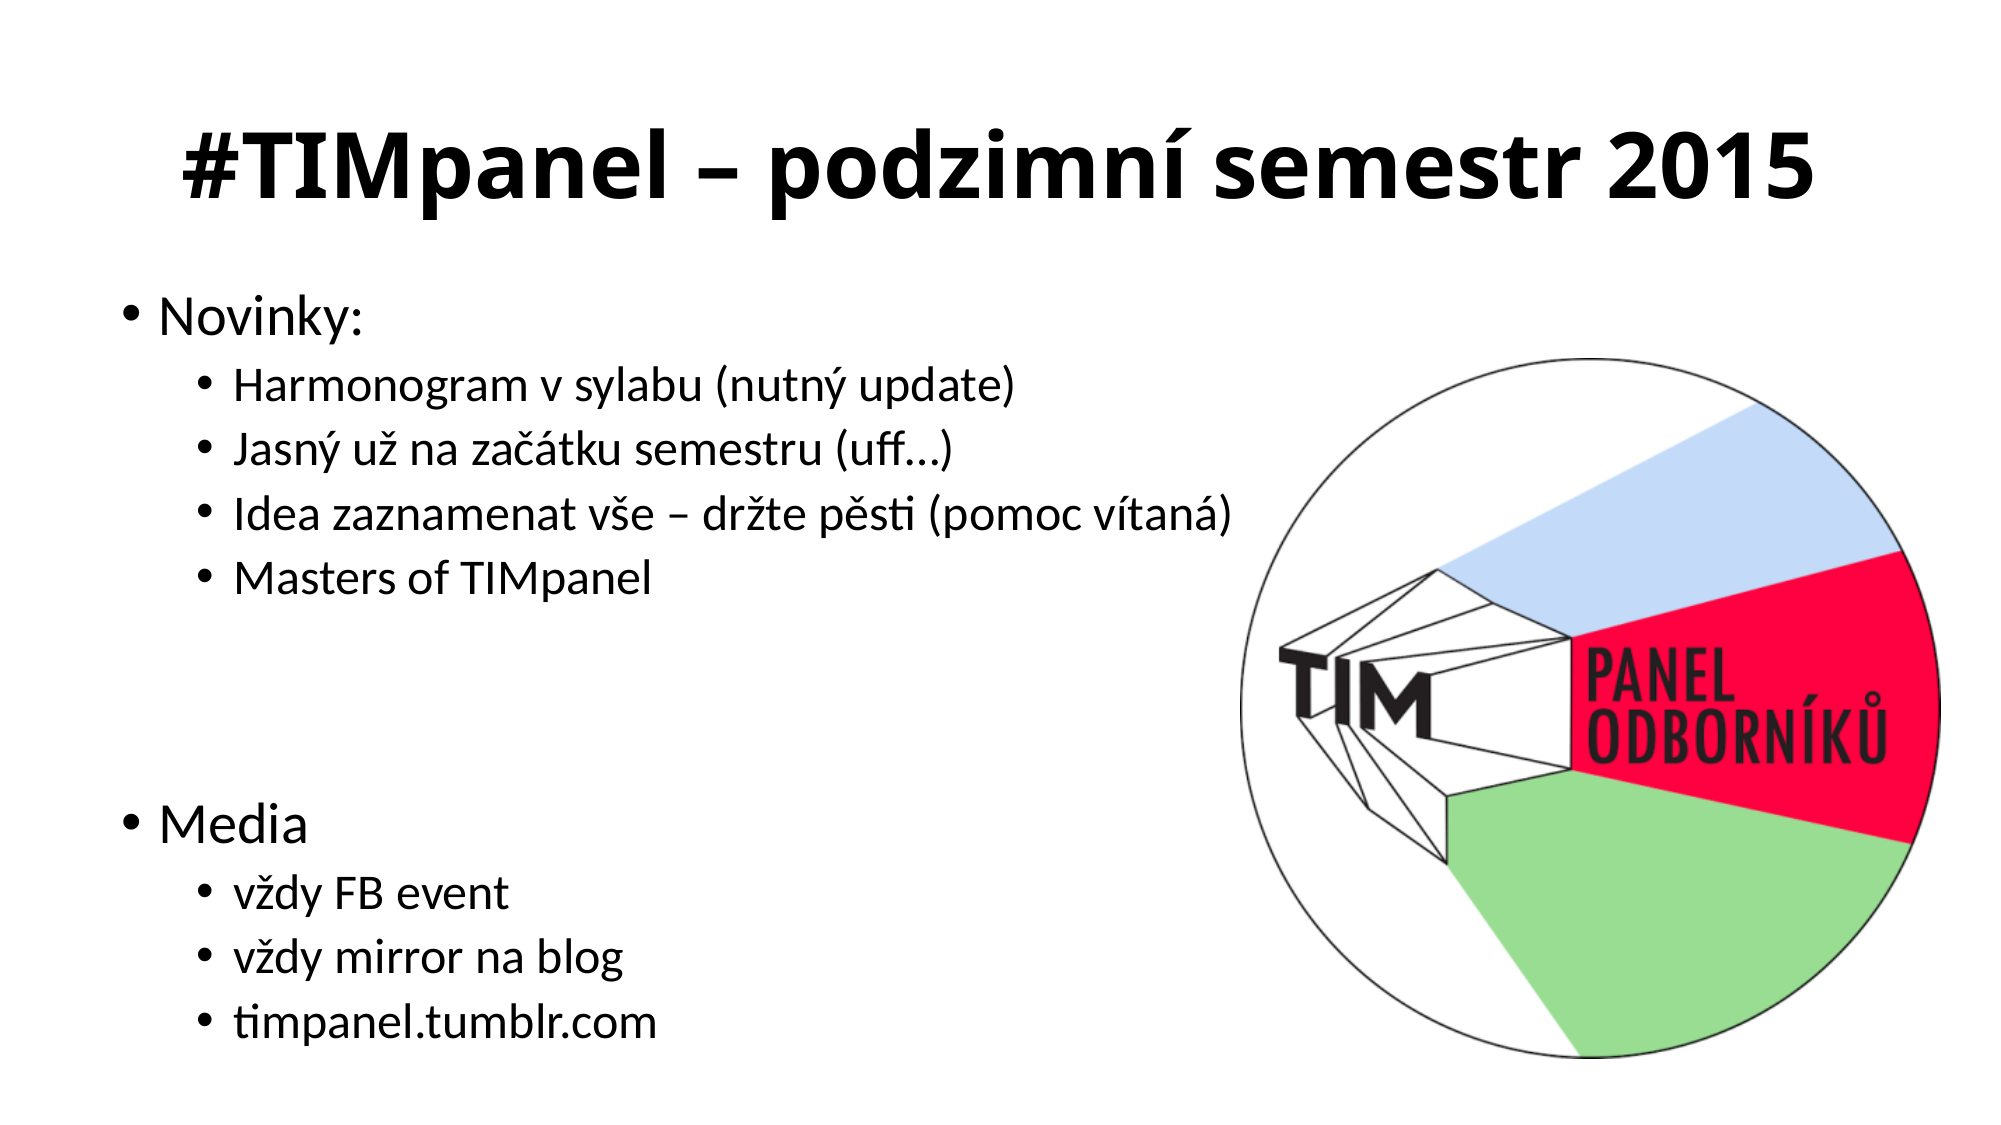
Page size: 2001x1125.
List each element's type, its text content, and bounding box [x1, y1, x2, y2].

list Novinky: Harmonogram v sylabu (nutný update) Jasný už na začátku semestru (uff…) Idea zaznamenat vše – držte pěsti (pomoc vítaná) Masters of TIMpanel Media vždy FB event vždy mirror na blog timpanel.tumblr.com [106, 277, 1832, 1086]
picture [1240, 358, 1941, 1059]
title #TIMpanel – podzimní semestr 2015 [137, 59, 1863, 278]
